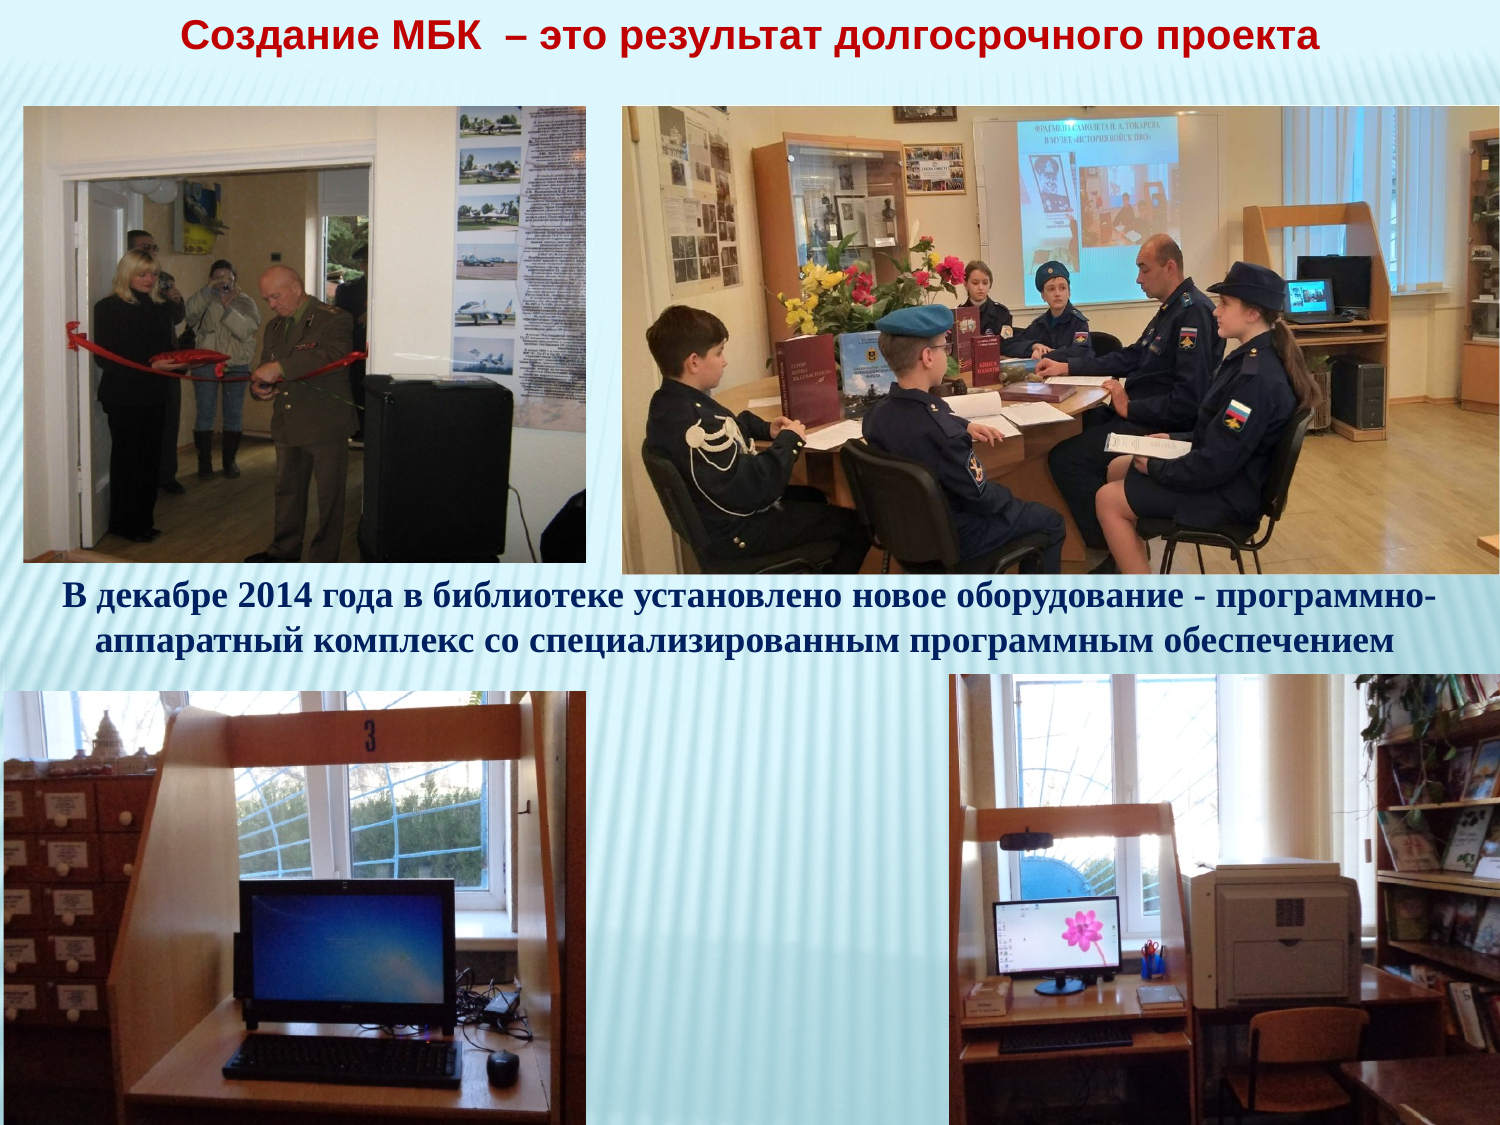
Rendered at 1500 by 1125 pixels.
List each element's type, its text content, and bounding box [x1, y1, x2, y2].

picture [23, 93, 587, 563]
text_box В декабре 2014 года в библиотеке установлено новое оборудование - программно-аппаратный комплекс со специализированным программным обеспечением [0, 562, 1500, 668]
picture [948, 674, 1500, 1125]
picture [620, 105, 1500, 575]
text_box Создание МБК – это результат долгосрочного проекта [0, 0, 1500, 65]
picture [3, 691, 587, 1125]
